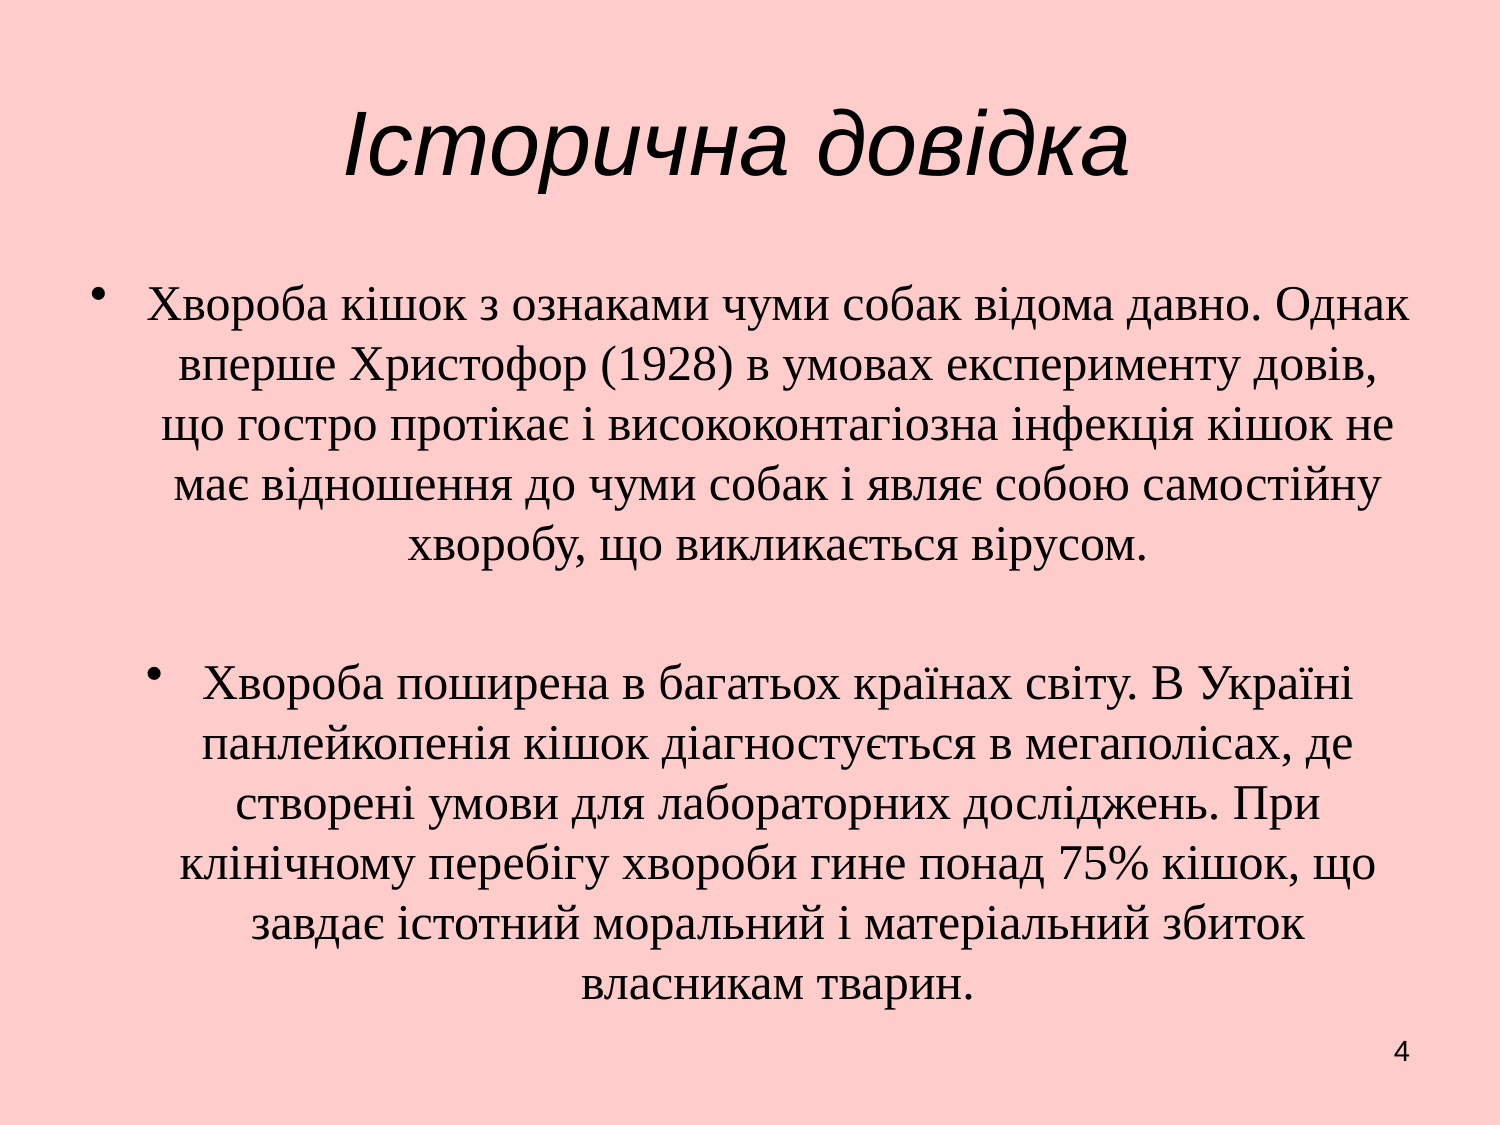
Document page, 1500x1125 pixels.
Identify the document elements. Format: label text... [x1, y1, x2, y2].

slide_number 4 [1074, 1024, 1426, 1103]
title Історична довідка [75, 45, 1425, 233]
list Хвороба кішок з ознаками чуми собак відома давно. Однак вперше Христофор (1928) в умовах експерименту довів, що гостро протікає і висококонтагіозна інфекція кішок не має відношення до чуми собак і являє собою самостійну хворобу, що викликається вірусом. Хвороба поширена в багатьох країнах світу. В Україні панлейкопенія кішок діагностується в мегаполісах, де створені умови для лабораторних досліджень. При клінічному перебігу хвороби гине понад 75% кішок, що завдає істотний моральний і матеріальний збиток власникам тварин. [75, 262, 1425, 1025]
